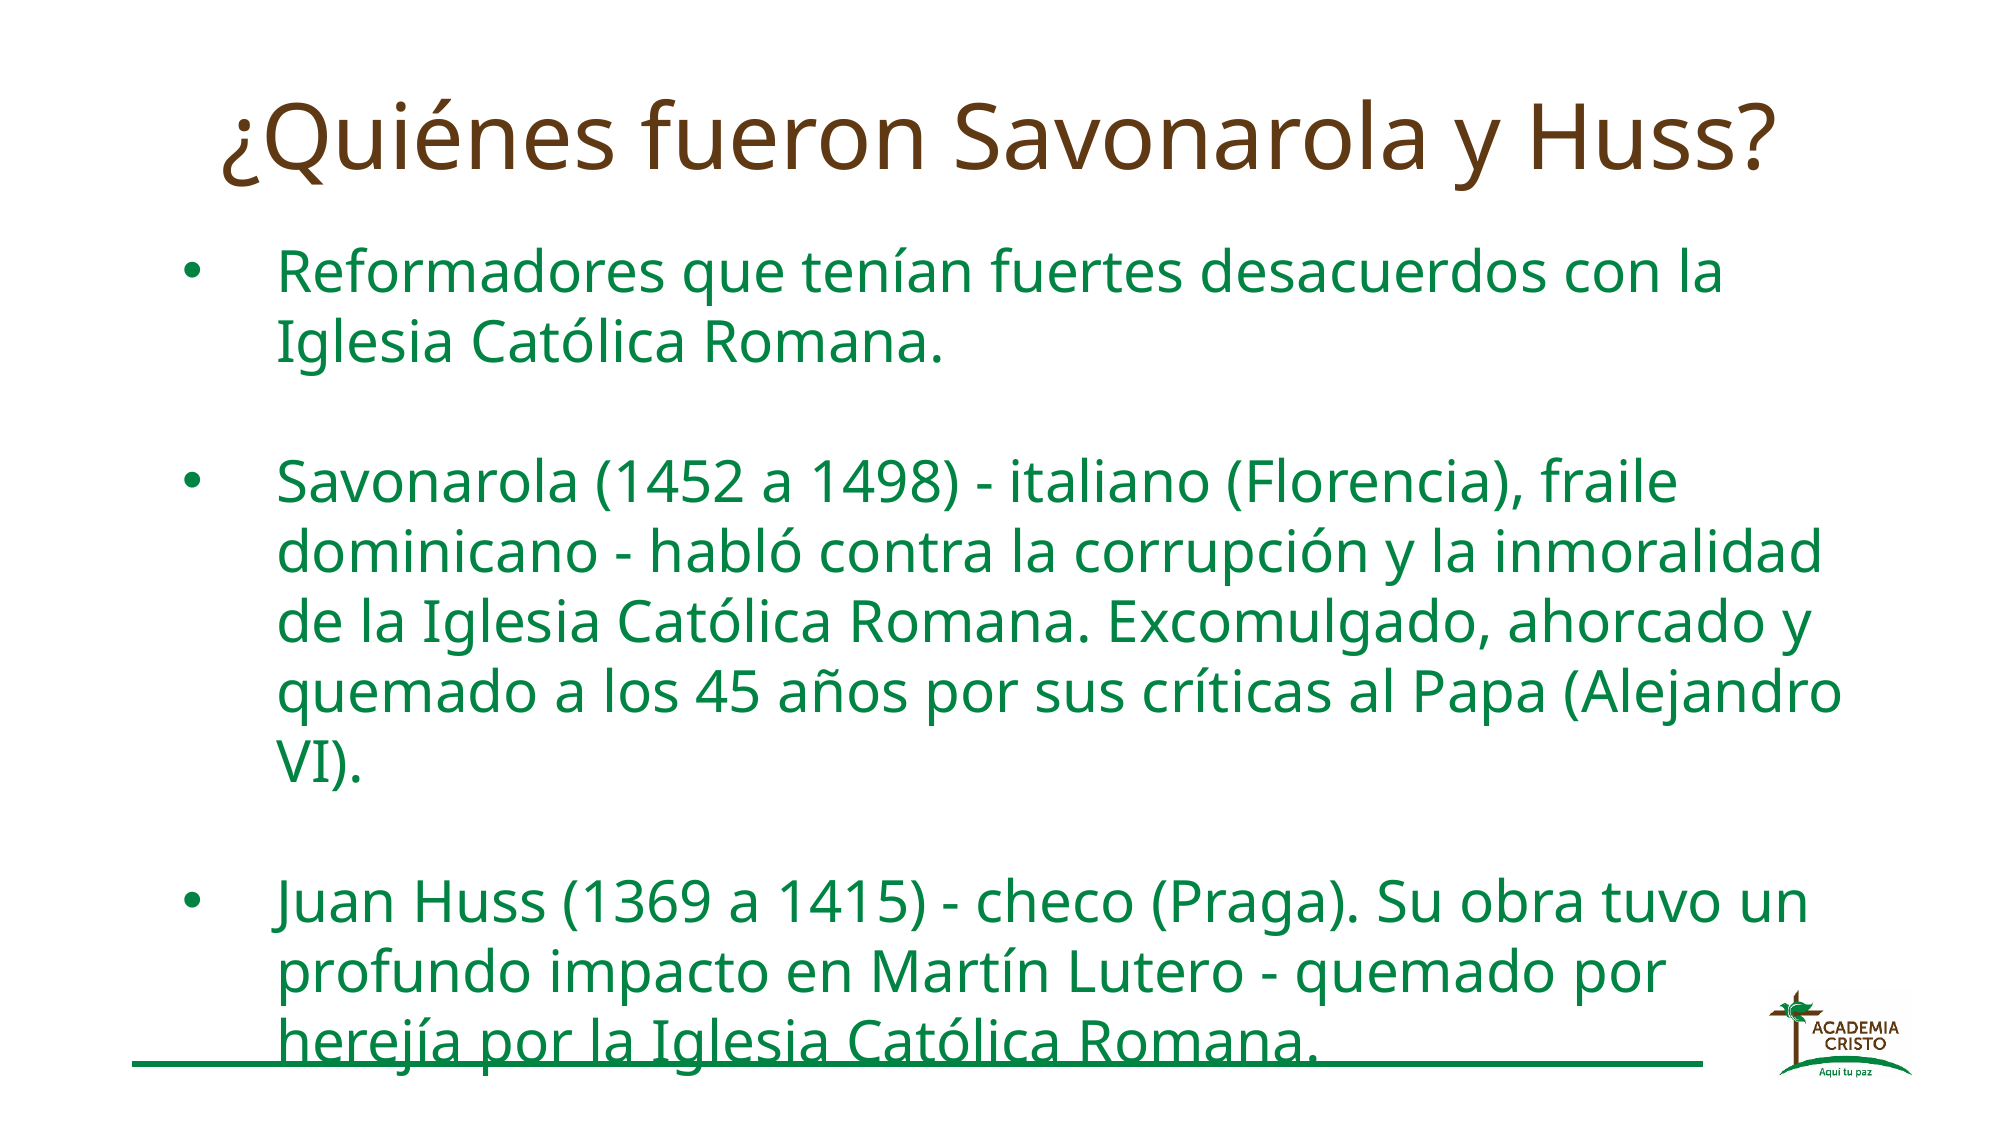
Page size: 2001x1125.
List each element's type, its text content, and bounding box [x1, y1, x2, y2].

text_box ¿Quiénes fueron Savonarola y Huss? [161, 70, 1862, 196]
text_box Reformadores que tenían fuertes desacuerdos con la Iglesia Católica Romana. Savonarola (1452 a 1498) - italiano (Florencia), fraile dominicano - habló contra la corrupción y la inmoralidad de la Iglesia Católica Romana. Excomulgado, ahorcado y quemado a los 45 años por sus críticas al Papa (Alejandro VI). Juan Huss (1369 a 1415) - checo (Praga). Su obra tuvo un profundo impacto en Martín Lutero - quemado por herejía por la Iglesia Católica Romana. [167, 226, 1868, 1125]
picture [1760, 984, 1922, 1091]
